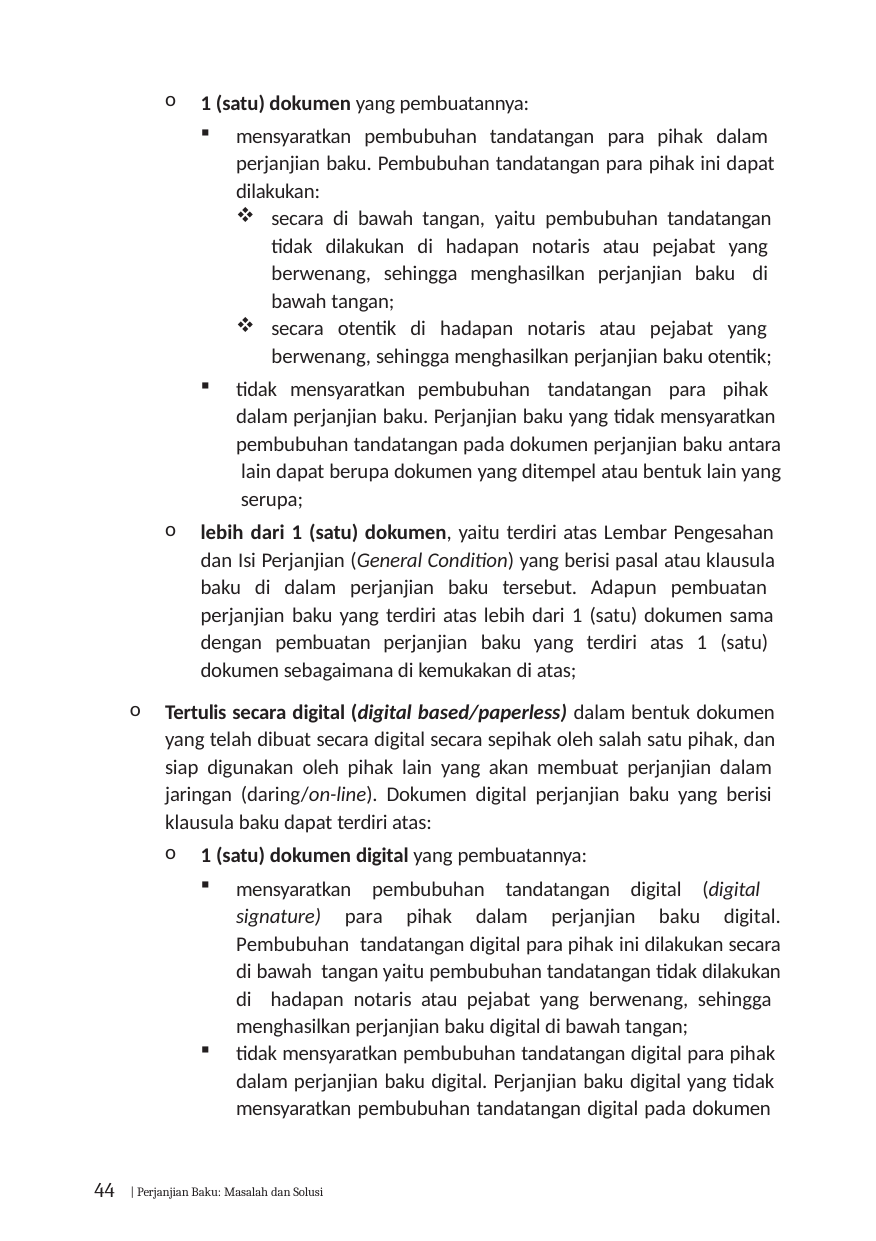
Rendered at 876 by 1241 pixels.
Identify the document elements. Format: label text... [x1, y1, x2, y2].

text_box 44 | Perjanjian Baku: Masalah dan Solusi [92, 1180, 368, 1202]
text_box 1 (satu) dokumen yang pembuatannya: mensyaratkan pembubuhan tandatangan para pihak dalam perjanjian baku. Pembubuhan tandatangan para pihak ini dapat dilakukan: secara di bawah tangan, yaitu pembubuhan tandatangan tidak dilakukan di hadapan notaris atau pejabat yang berwenang, sehingga menghasilkan perjanjian baku di bawah tangan; secara otentik di hadapan notaris atau pejabat yang berwenang, sehingga menghasilkan perjanjian baku otentik; tidak mensyaratkan pembubuhan tandatangan para pihak dalam perjanjian baku. Perjanjian baku yang tidak mensyaratkan pembubuhan tandatangan pada dokumen perjanjian baku antara lain dapat berupa dokumen yang ditempel atau bentuk lain yang serupa; lebih dari 1 (satu) dokumen, yaitu terdiri atas Lembar Pengesahan dan Isi Perjanjian (General Condition) yang berisi pasal atau klausula baku di dalam perjanjian baku tersebut. Adapun pembuatan perjanjian baku yang terdiri atas lebih dari 1 (satu) dokumen sama dengan pembuatan perjanjian baku yang terdiri atas 1 (satu) dokumen sebagaimana di kemukakan di atas; Tertulis secara digital (digital based/paperless) dalam bentuk dokumen yang telah dibuat secara digital secara sepihak oleh salah satu pihak, dan siap digunakan oleh pihak lain yang akan membuat perjanjian dalam jaringan (daring/on-line). Dokumen digital perjanjian baku yang berisi klausula baku dapat terdiri atas: 1 (satu) dokumen digital yang pembuatannya: mensyaratkan pembubuhan tandatangan digital (digital signature) para pihak dalam perjanjian baku digital. Pembubuhan tandatangan digital para pihak ini dilakukan secara di bawah tangan yaitu pembubuhan tandatangan tidak dilakukan di hadapan notaris atau pejabat yang berwenang, sehingga menghasilkan perjanjian baku digital di bawah tangan; tidak mensyaratkan pembubuhan tandatangan digital para pihak dalam perjanjian baku digital. Perjanjian baku digital yang tidak mensyaratkan pembubuhan tandatangan digital pada dokumen [127, 78, 782, 1120]
